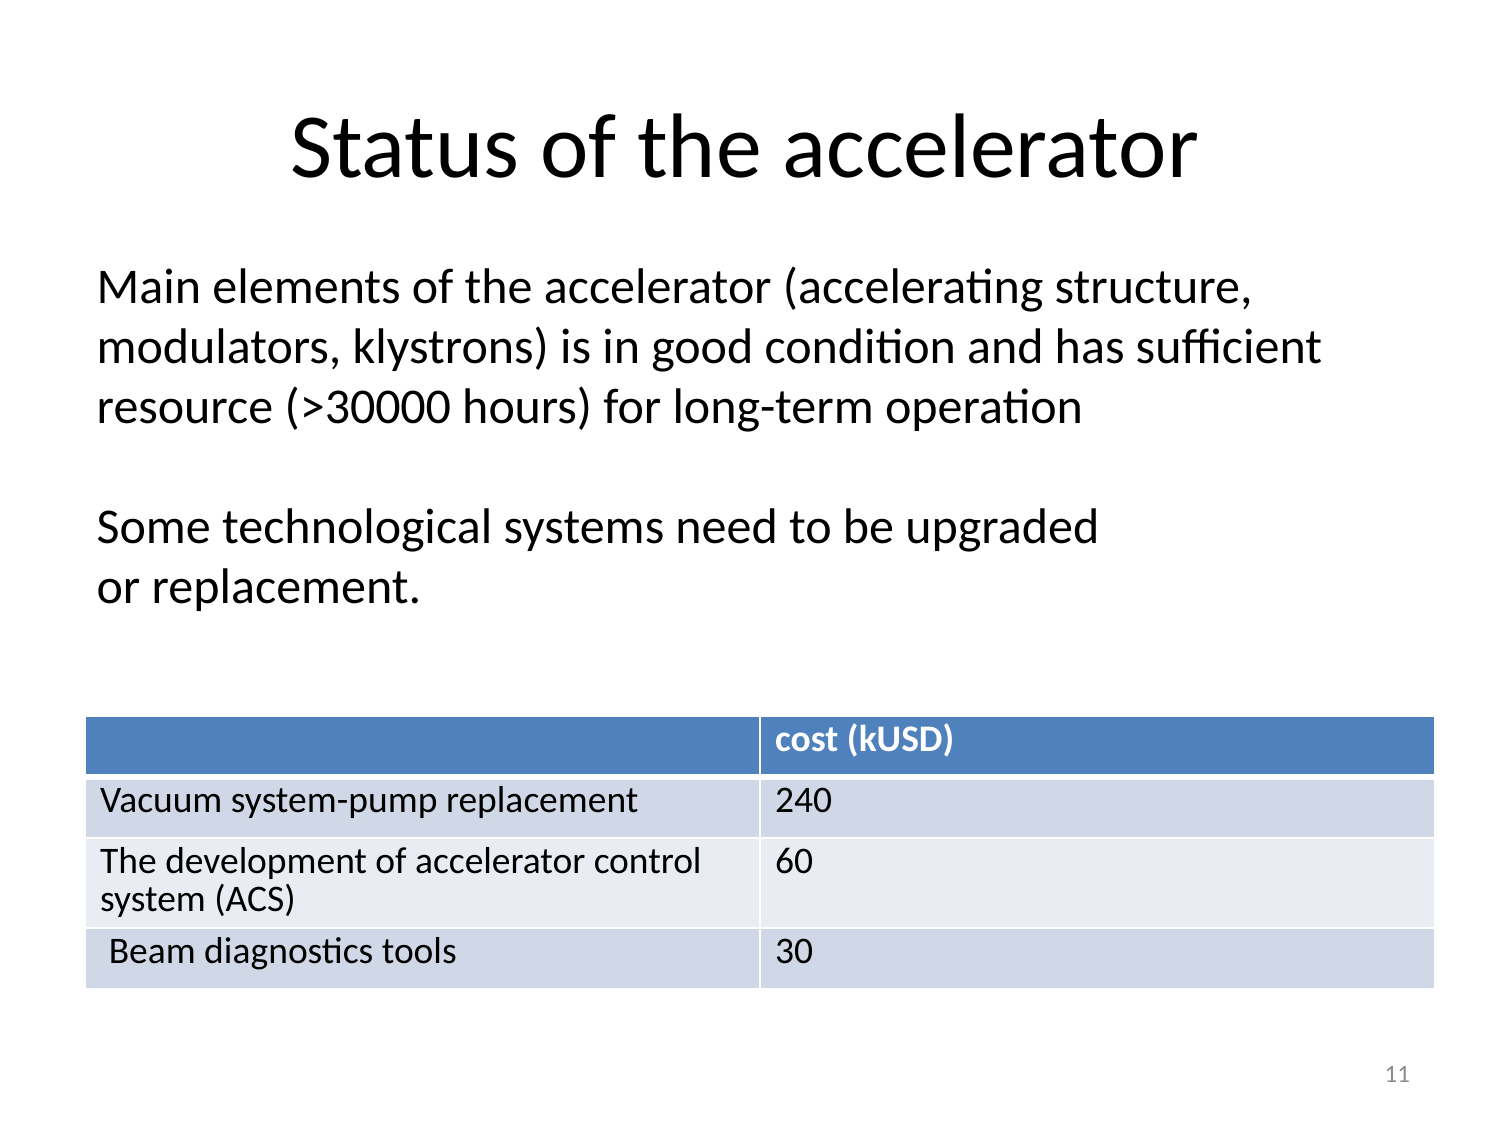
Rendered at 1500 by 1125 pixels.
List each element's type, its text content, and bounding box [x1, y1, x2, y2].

table_cell Beam diagnostics tools [86, 929, 759, 988]
table_header [86, 717, 759, 774]
text_box Main elements of the accelerator (accelerating structure, modulators, klystrons) is in good condition and has sufficient resource (>30000 hours) for long-term operation Some technological systems need to be upgraded or replacement. [81, 246, 1349, 621]
table_cell 60 [761, 839, 1434, 927]
slide_number 11 [1074, 1042, 1425, 1103]
title Status of the accelerator [70, 46, 1421, 235]
table_cell 240 [761, 780, 1434, 837]
table_cell Vacuum system-pump replacement [86, 780, 759, 837]
table_header cost (kUSD) [761, 717, 1434, 774]
table_cell The development of accelerator control system (ACS) [86, 839, 759, 927]
table_cell 30 [761, 929, 1434, 988]
